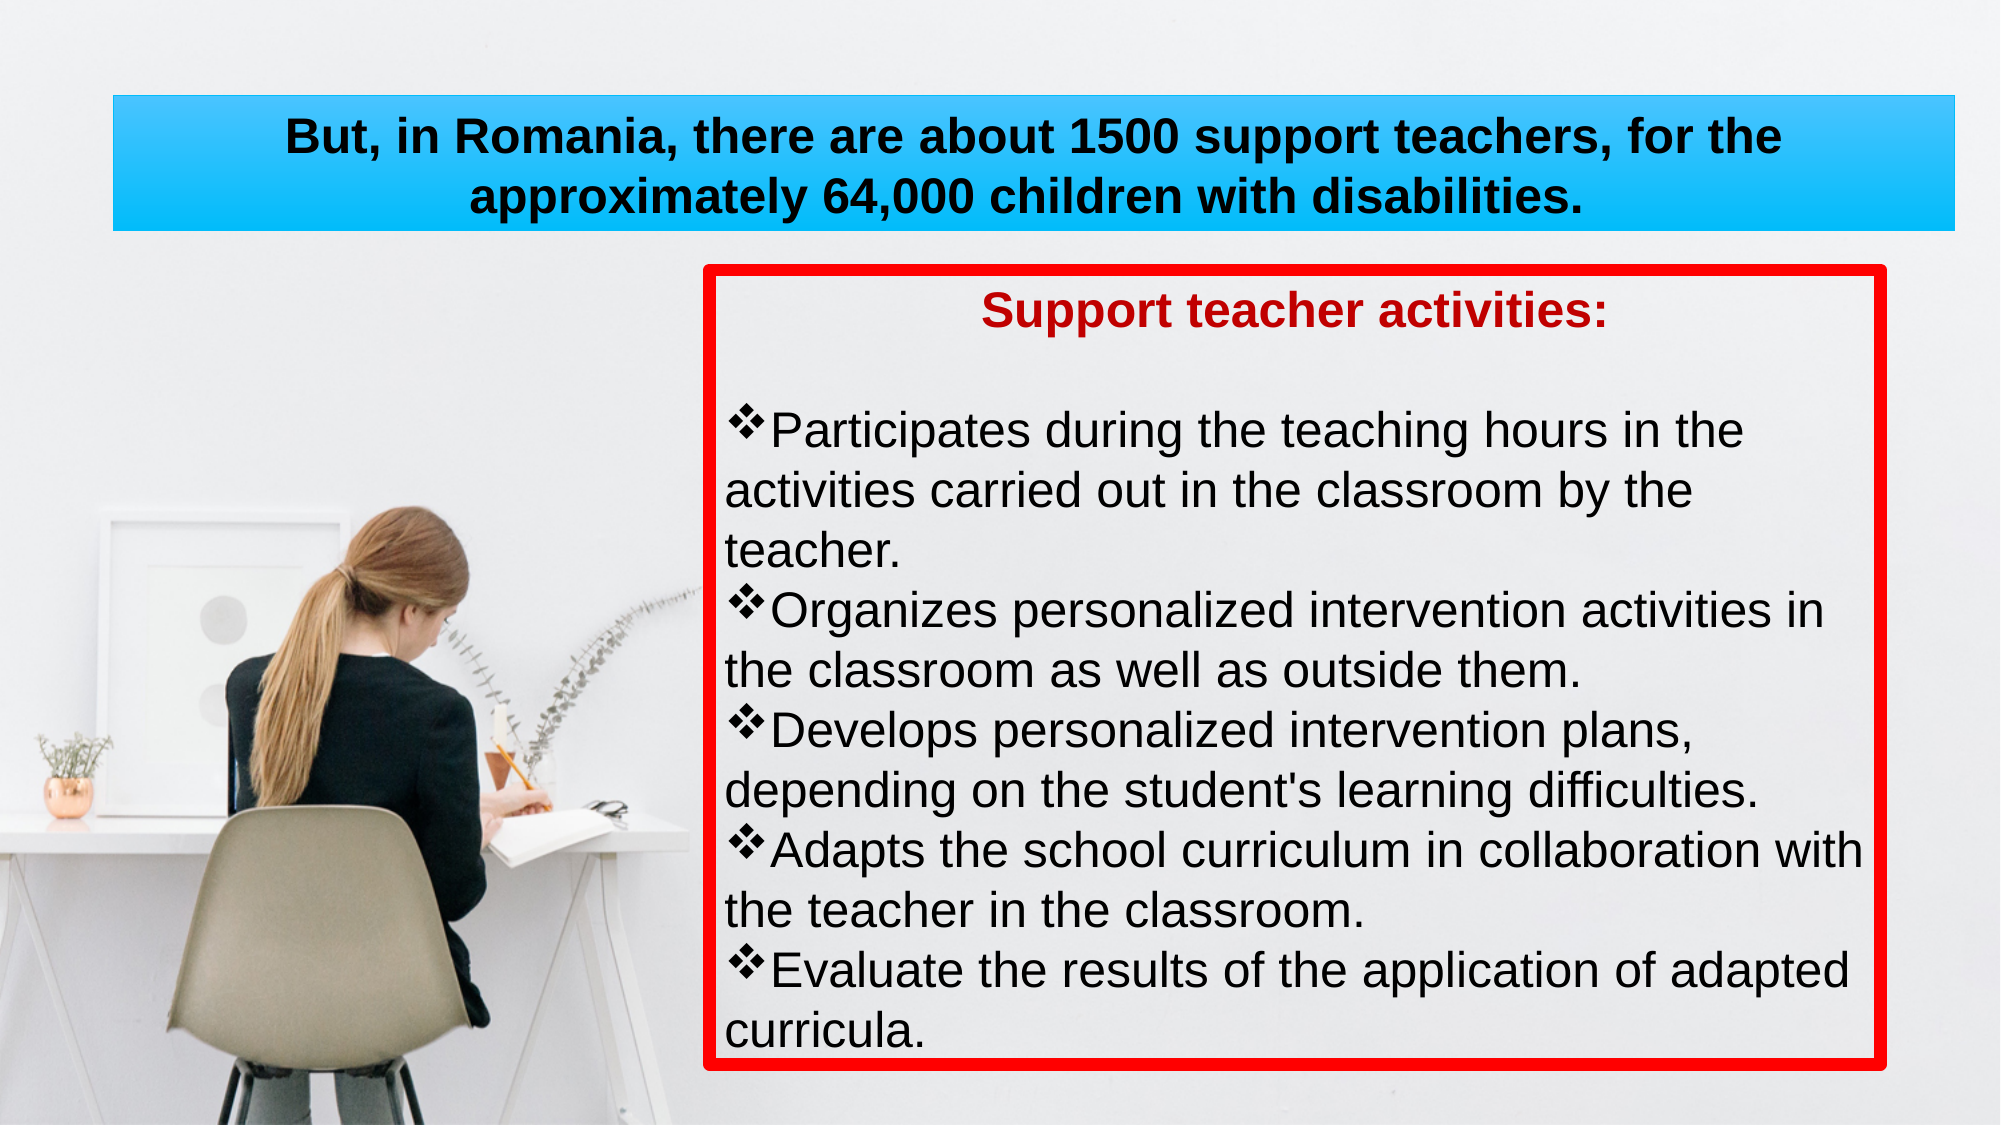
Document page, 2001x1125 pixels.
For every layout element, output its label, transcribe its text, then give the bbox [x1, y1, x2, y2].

picture [0, 0, 2001, 1125]
text_box Support teacher activities: Participates during the teaching hours in the activities carried out in the classroom by the teacher. Organizes personalized intervention activities in the classroom as well as outside them. Develops personalized intervention plans, depending on the student's learning difficulties. Adapts the school curriculum in collaboration with the teacher in the classroom. Evaluate the results of the application of adapted curricula. [709, 269, 1881, 1065]
text_box But, in Romania, there are about 1500 support teachers, for the approximately 64,000 children with disabilities. [113, 95, 1955, 231]
